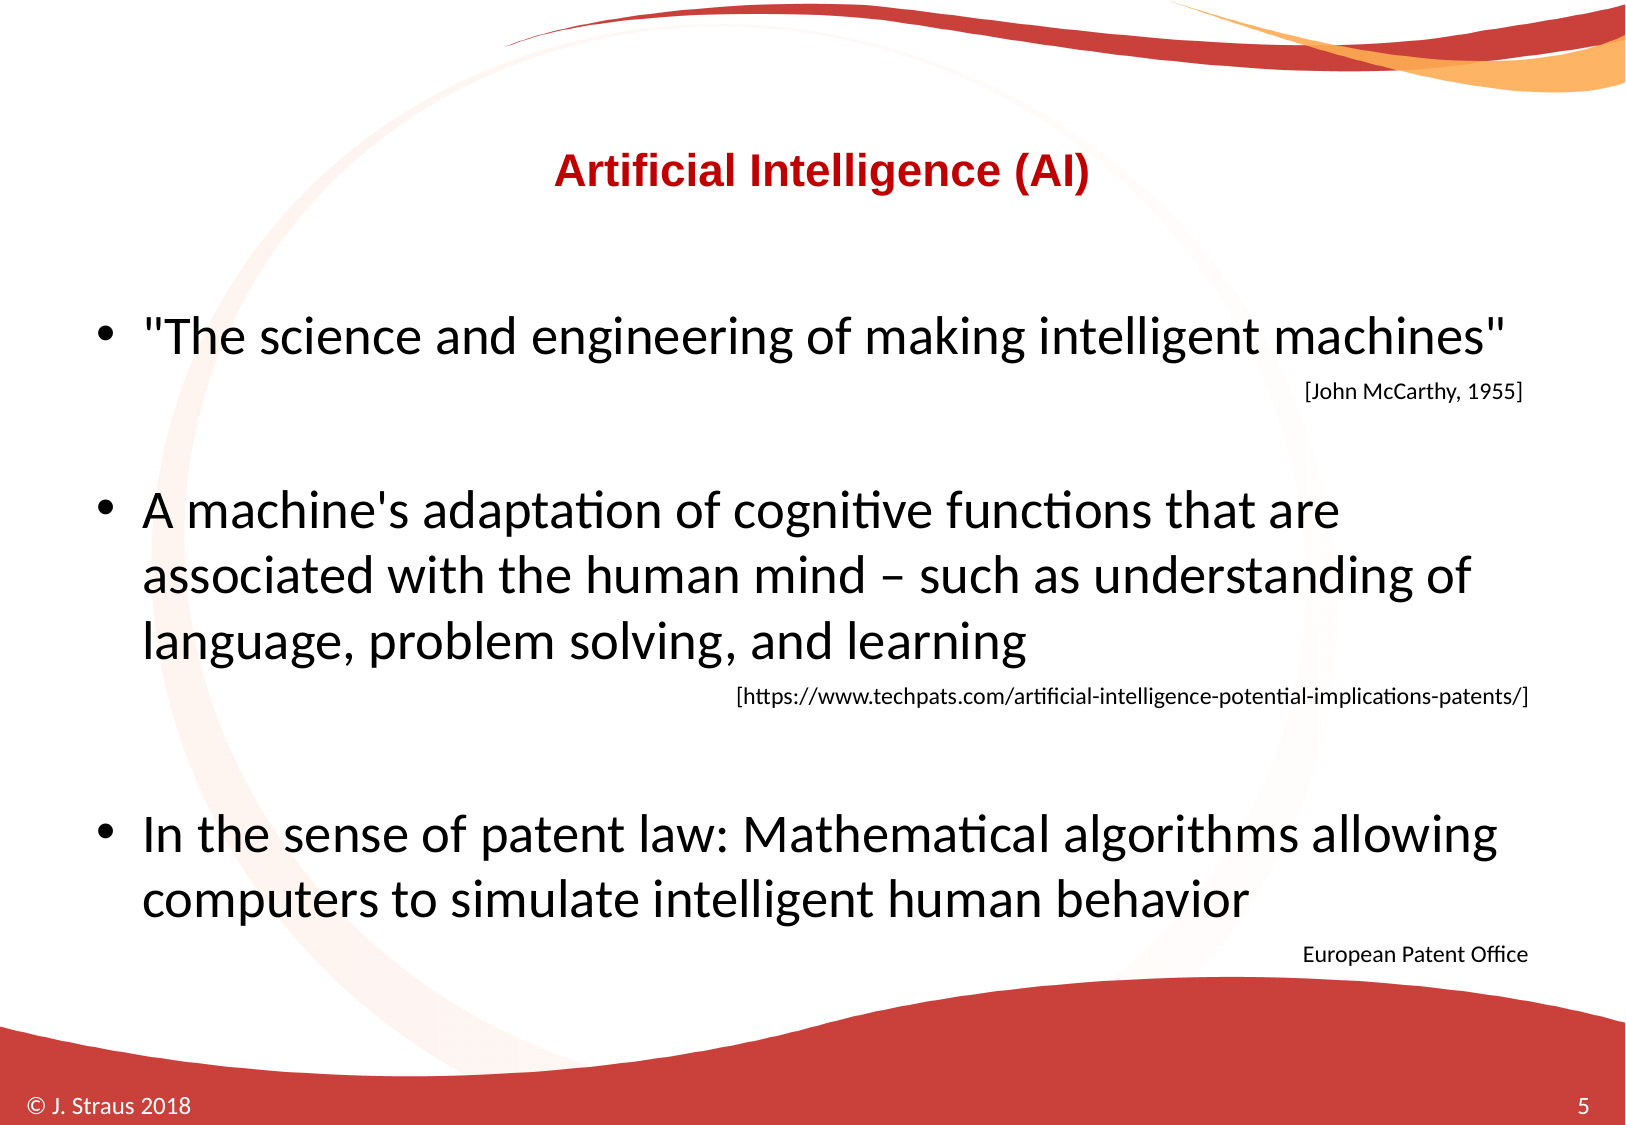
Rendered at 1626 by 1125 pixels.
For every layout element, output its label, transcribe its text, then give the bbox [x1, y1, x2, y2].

picture [0, 0, 1626, 1125]
list "The science and engineering of making intelligent machines" [John McCarthy, 1955] A machine's adaptation of cognitive functions that are associated with the human mind – such as understanding of language, problem solving, and learning [https://www.techpats.com/artificial-intelligence-potential-implications-patents/] In the sense of patent law: Mathematical algorithms allowing computers to simulate intelligent human behavior European Patent Office [81, 292, 1544, 984]
title Artificial Intelligence (AI) [51, 82, 1594, 254]
